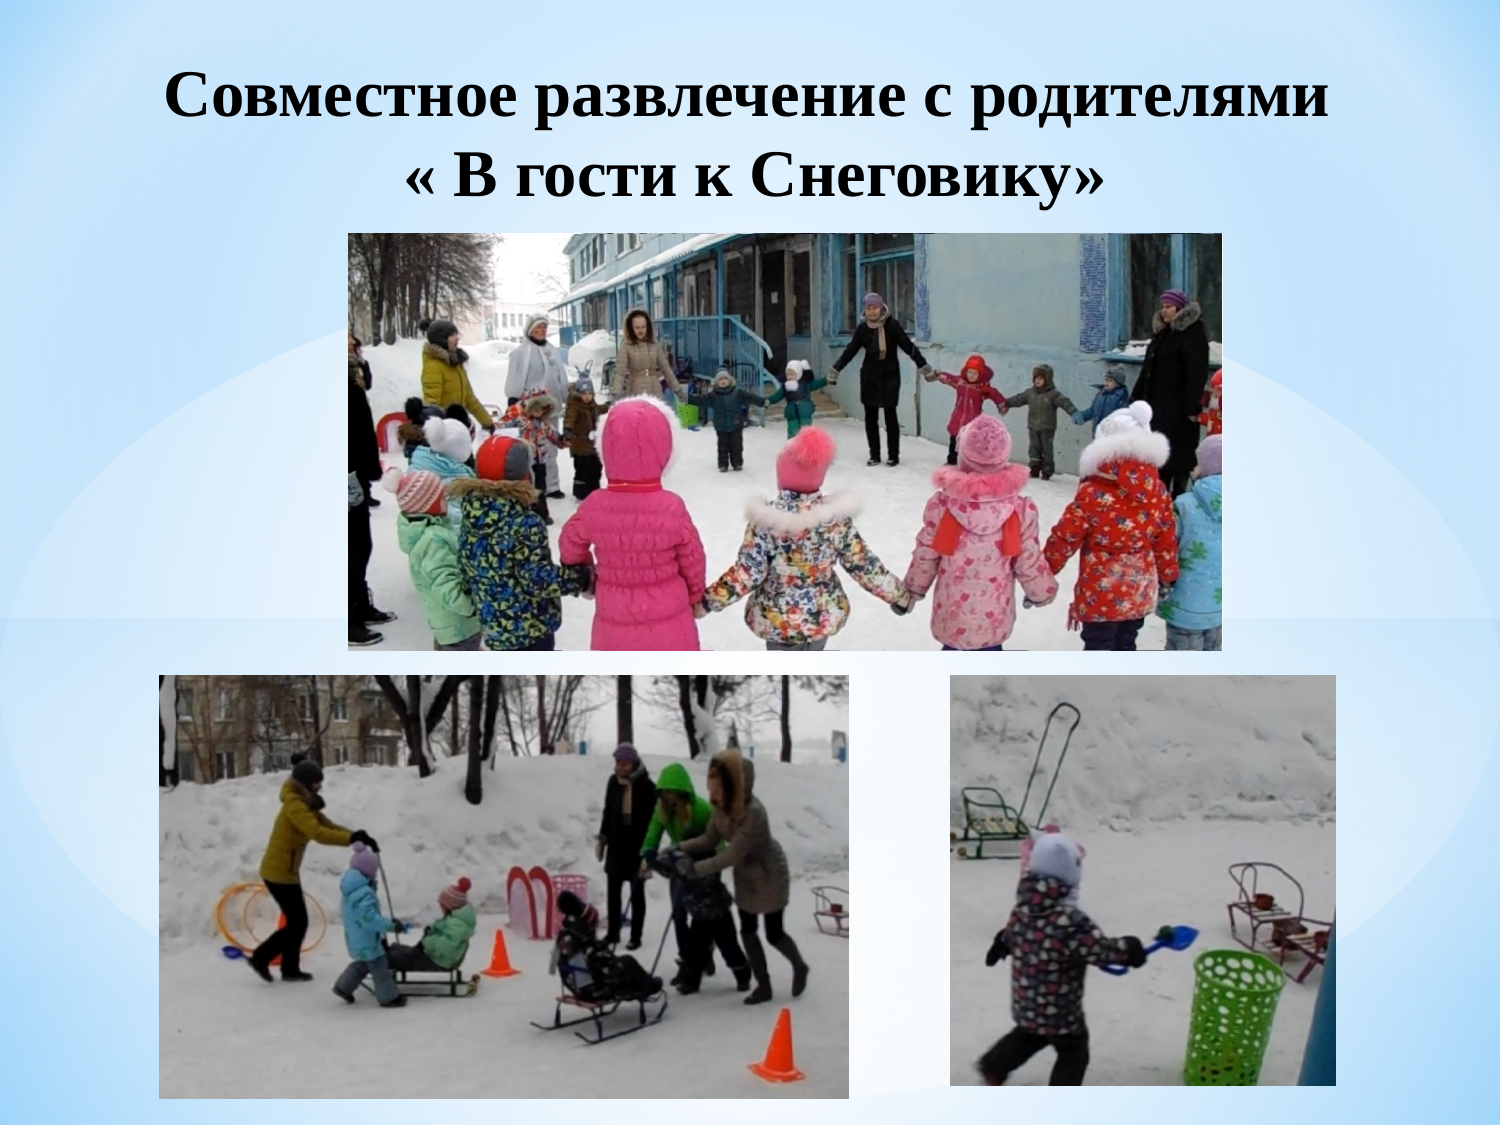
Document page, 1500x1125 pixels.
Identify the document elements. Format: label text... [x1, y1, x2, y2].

picture [159, 675, 850, 1100]
title Совместное развлечение с родителями « В гости к Снеговику» [64, 42, 1447, 268]
picture [348, 232, 1224, 651]
picture [950, 675, 1336, 1086]
